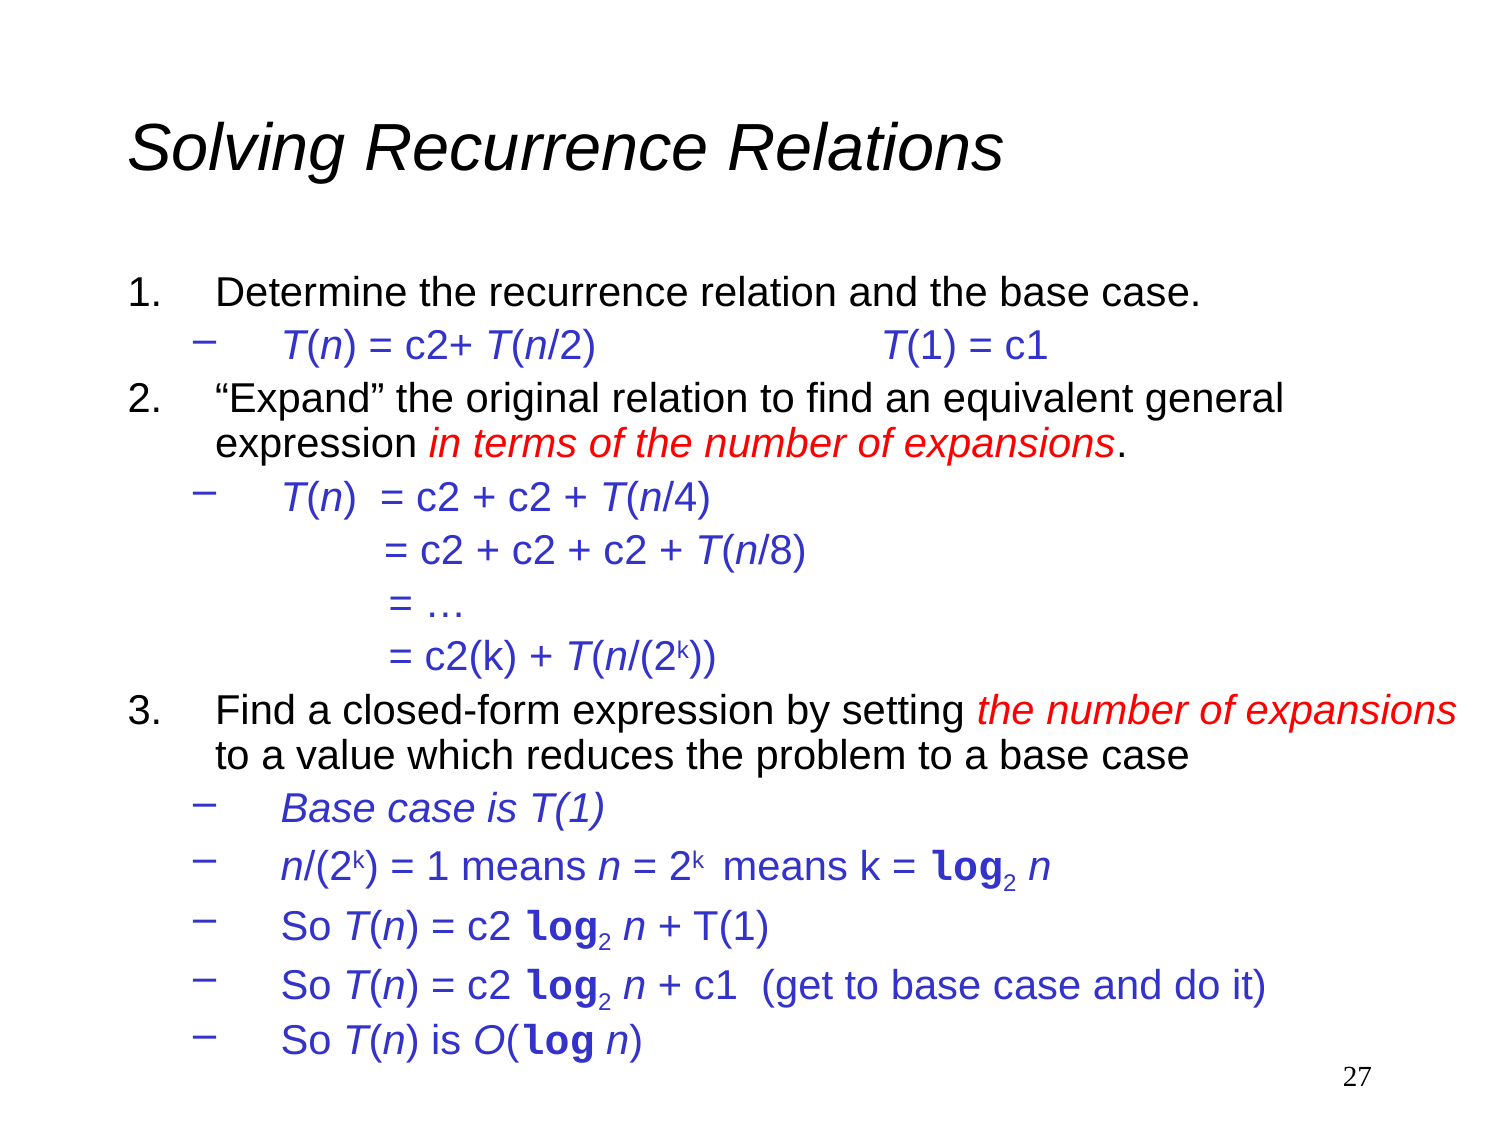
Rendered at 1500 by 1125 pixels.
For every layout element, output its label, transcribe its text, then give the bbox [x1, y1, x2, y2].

list Determine the recurrence relation and the base case. T(n) = c2+ T(n/2) T(1) = c1 “Expand” the original relation to find an equivalent general expression in terms of the number of expansions. T(n) = c2 + c2 + T(n/4) = c2 + c2 + c2 + T(n/8) = … = c2(k) + T(n/(2k)) Find a closed-form expression by setting the number of expansions to a value which reduces the problem to a base case Base case is T(1) n/(2k) = 1 means n = 2k means k = log2 n So T(n) = c2 log2 n + T(1) So T(n) = c2 log2 n + c1 (get to base case and do it) So T(n) is O(log n) [112, 262, 1500, 1001]
slide_number 27 [1074, 1049, 1388, 1125]
title Solving Recurrence Relations [112, 49, 1388, 238]
